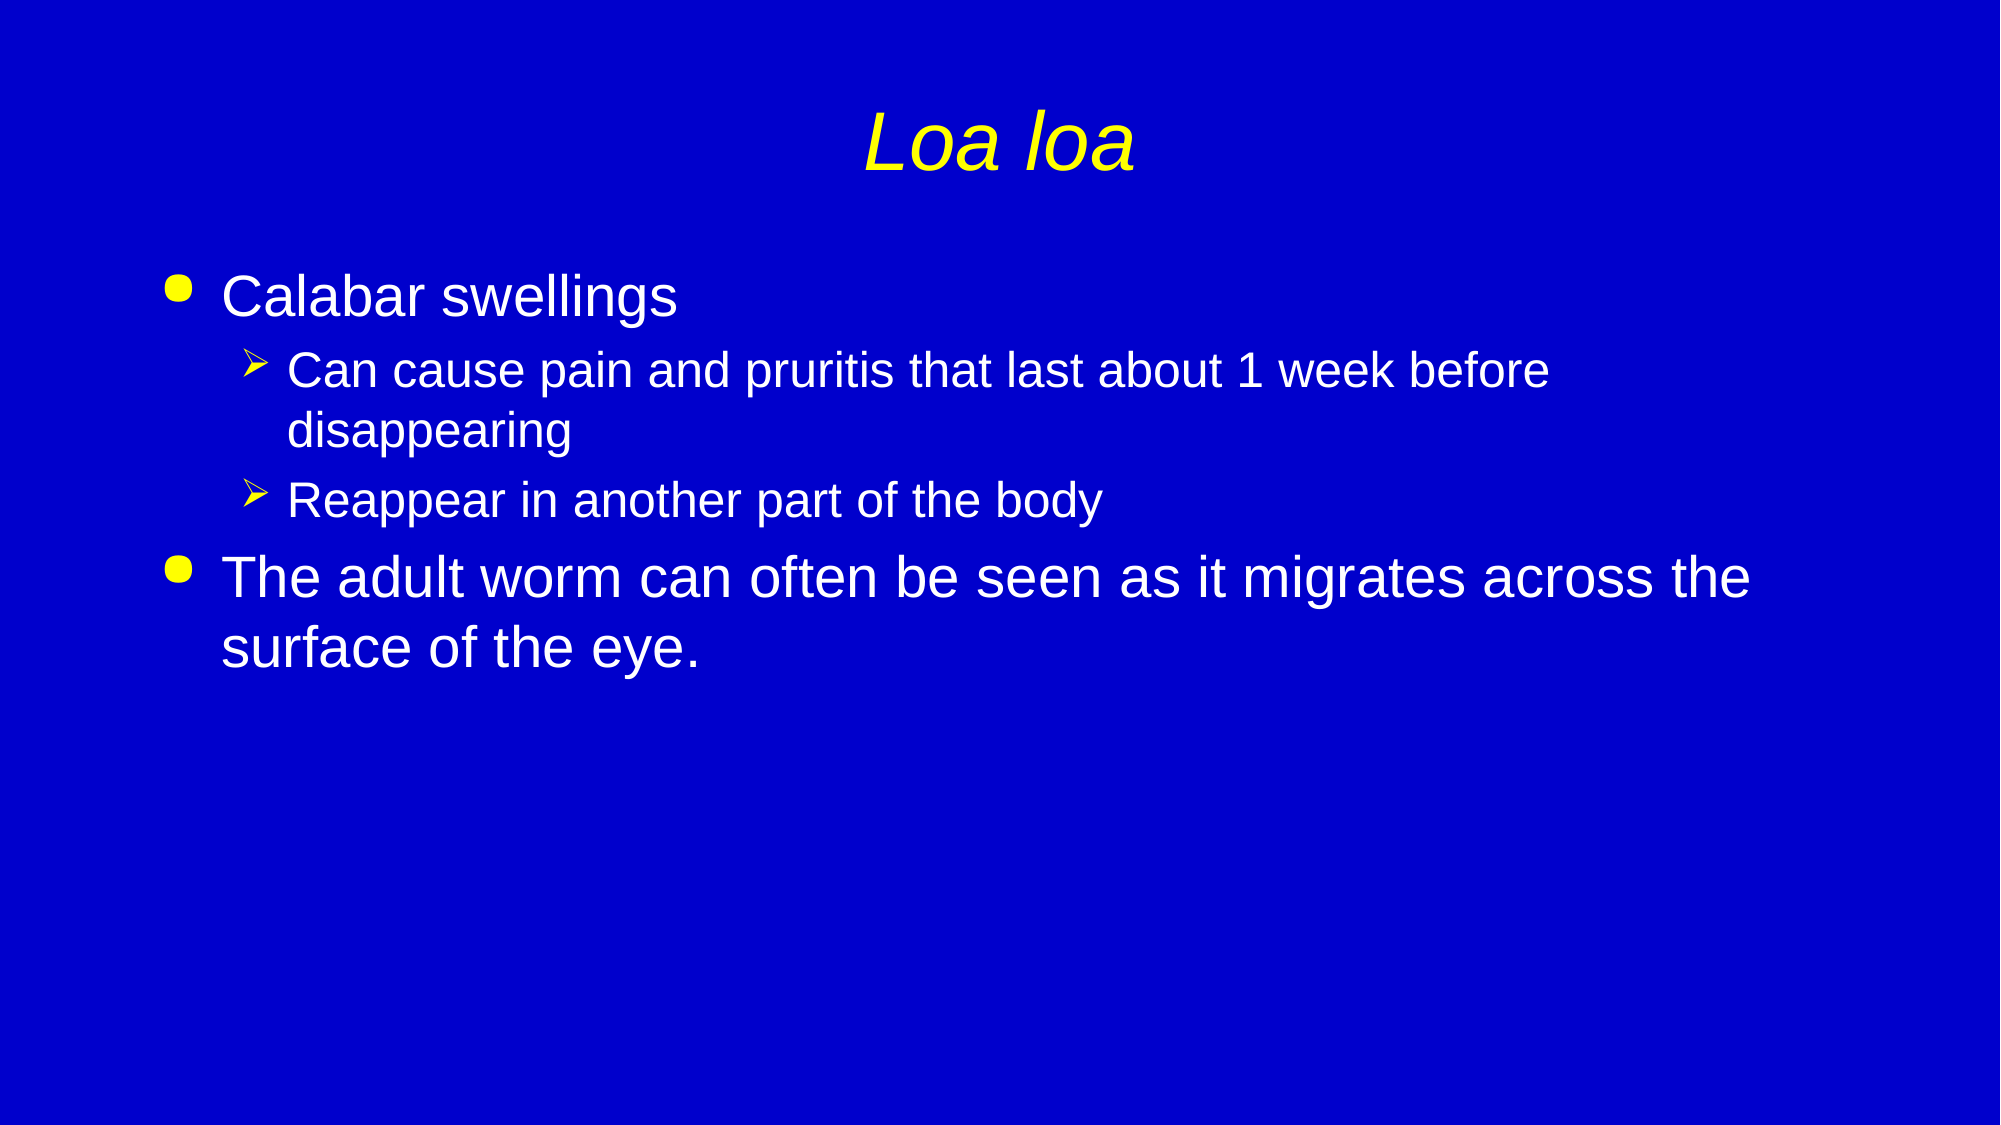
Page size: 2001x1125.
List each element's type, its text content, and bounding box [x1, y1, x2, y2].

title Loa loa [149, 37, 1851, 238]
list Calabar swellings Can cause pain and pruritis that last about 1 week before disappearing Reappear in another part of the body The adult worm can often be seen as it migrates across the surface of the eye. [149, 249, 1851, 982]
